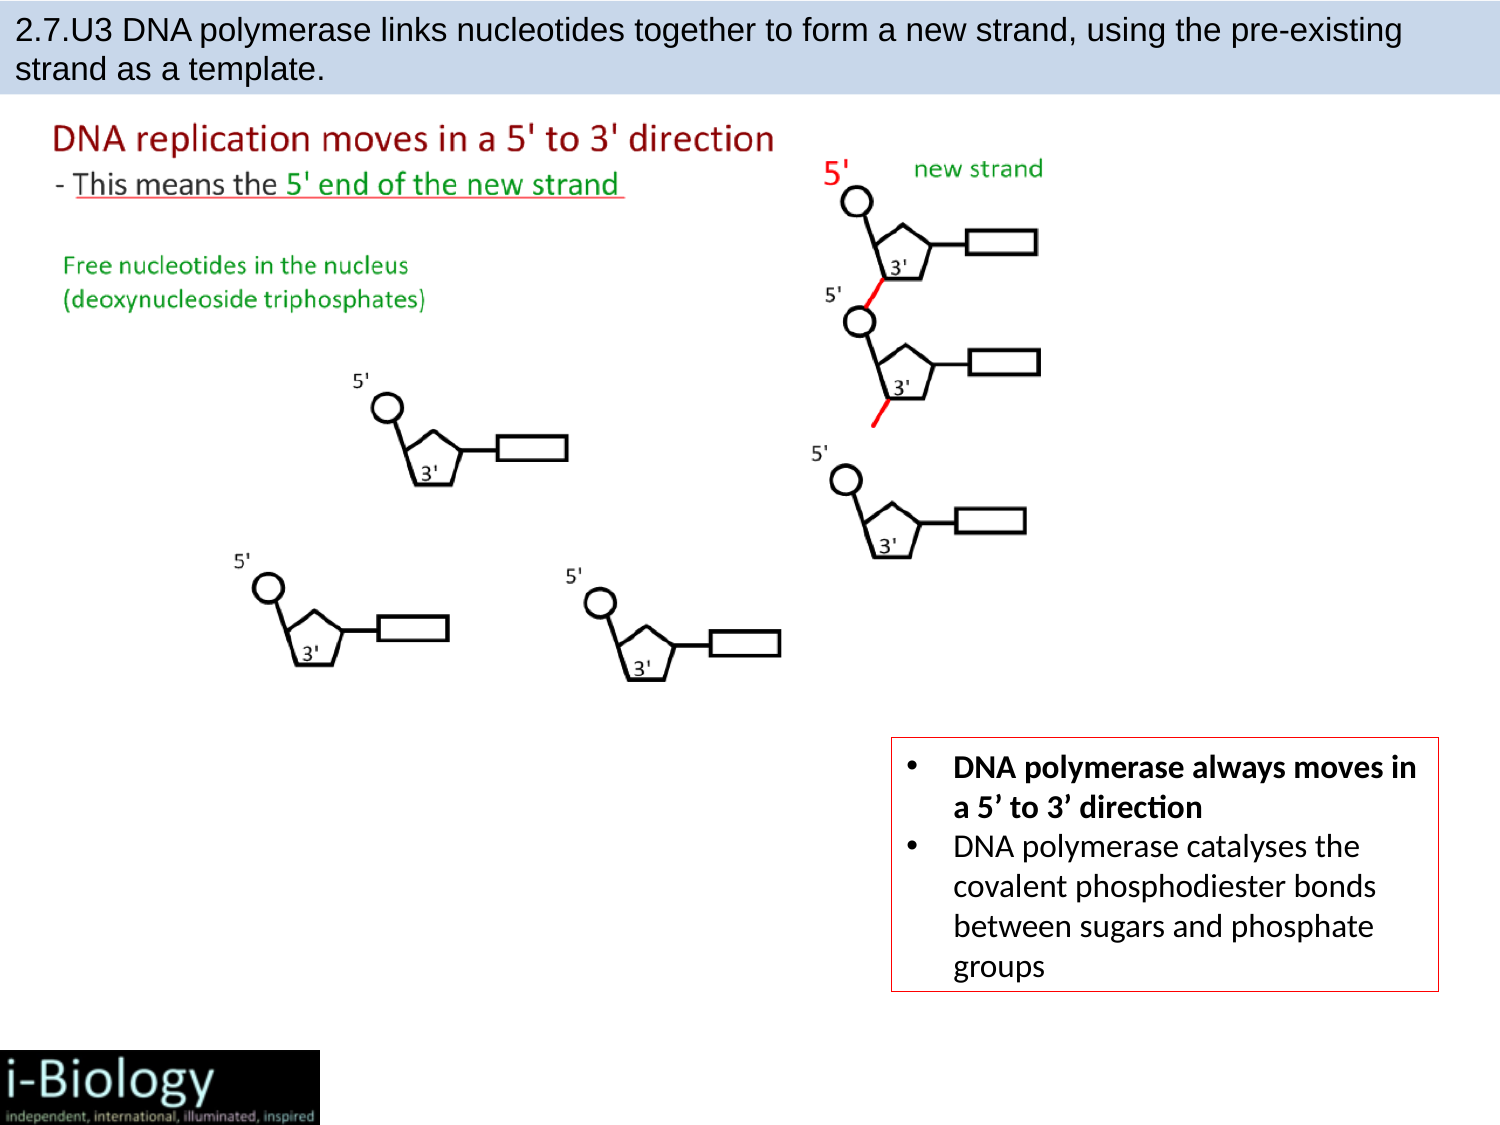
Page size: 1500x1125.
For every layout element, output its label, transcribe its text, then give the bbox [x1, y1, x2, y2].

title 2.7.U3 DNA polymerase links nucleotides together to form a new strand, using the pre-existing strand as a template. [0, 0, 1500, 95]
picture [0, 1050, 320, 1125]
text_box DNA polymerase always moves in a 5’ to 3’ direction DNA polymerase catalyses the covalent phosphodiester bonds between sugars and phosphate groups [891, 737, 1439, 992]
picture [46, 119, 1076, 708]
